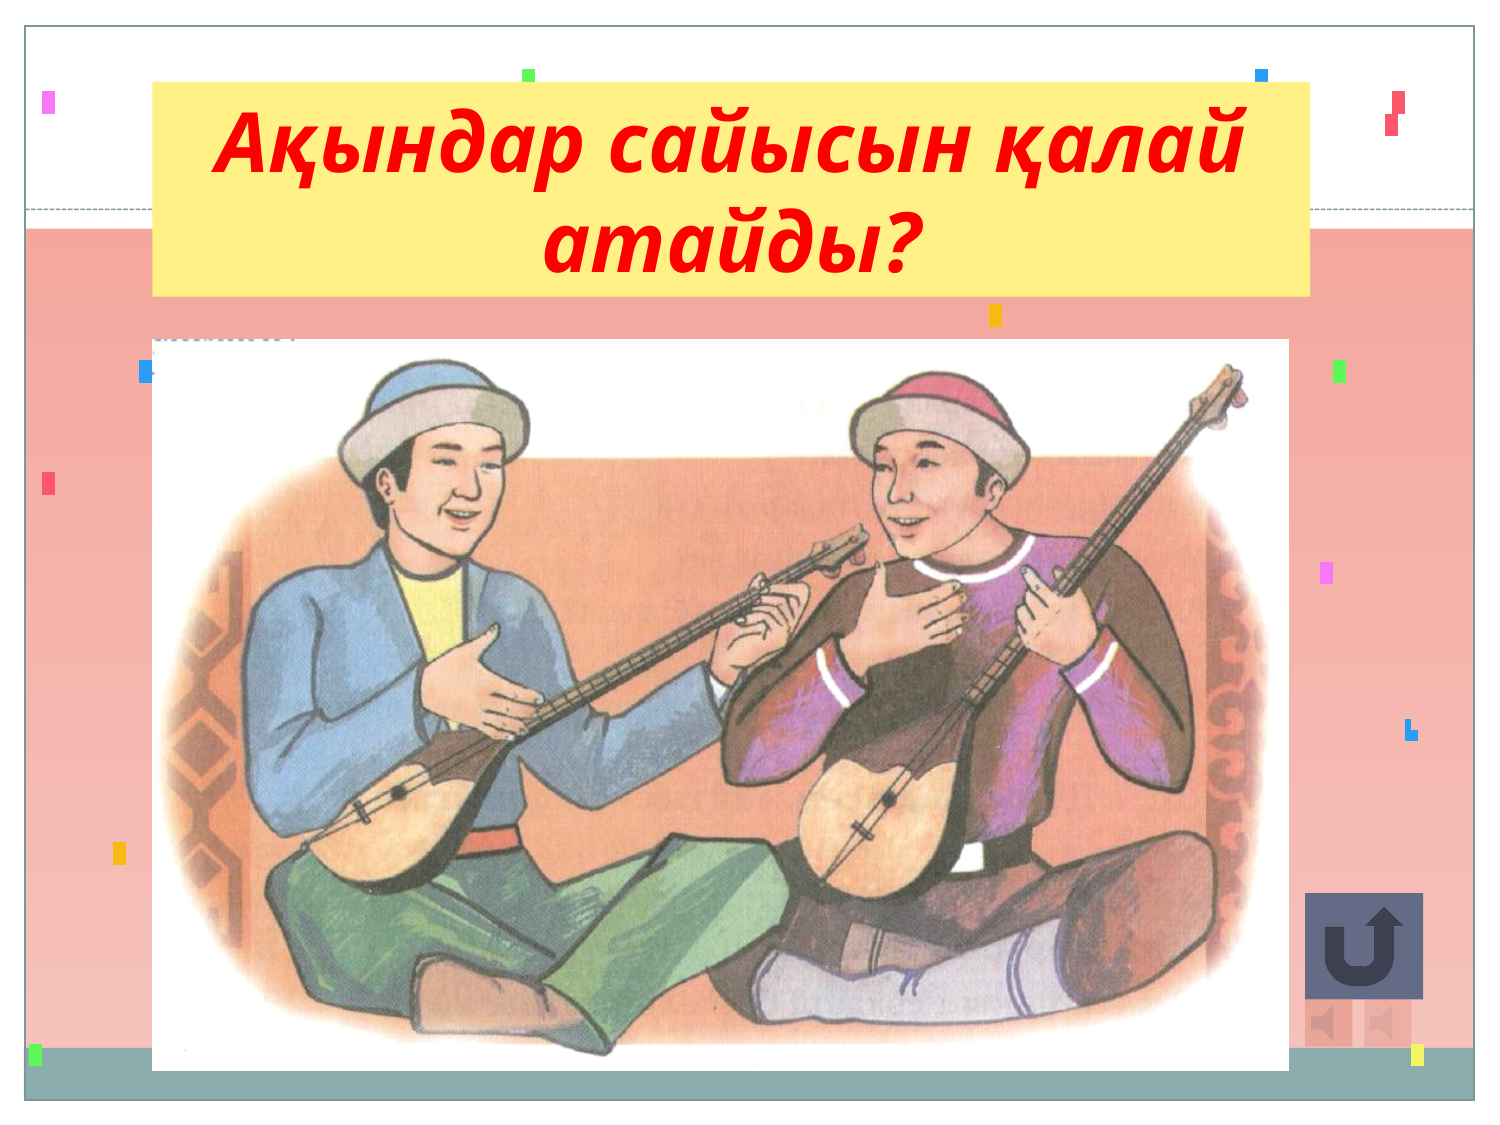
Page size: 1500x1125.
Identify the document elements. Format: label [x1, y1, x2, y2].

picture [23, 58, 1431, 1079]
